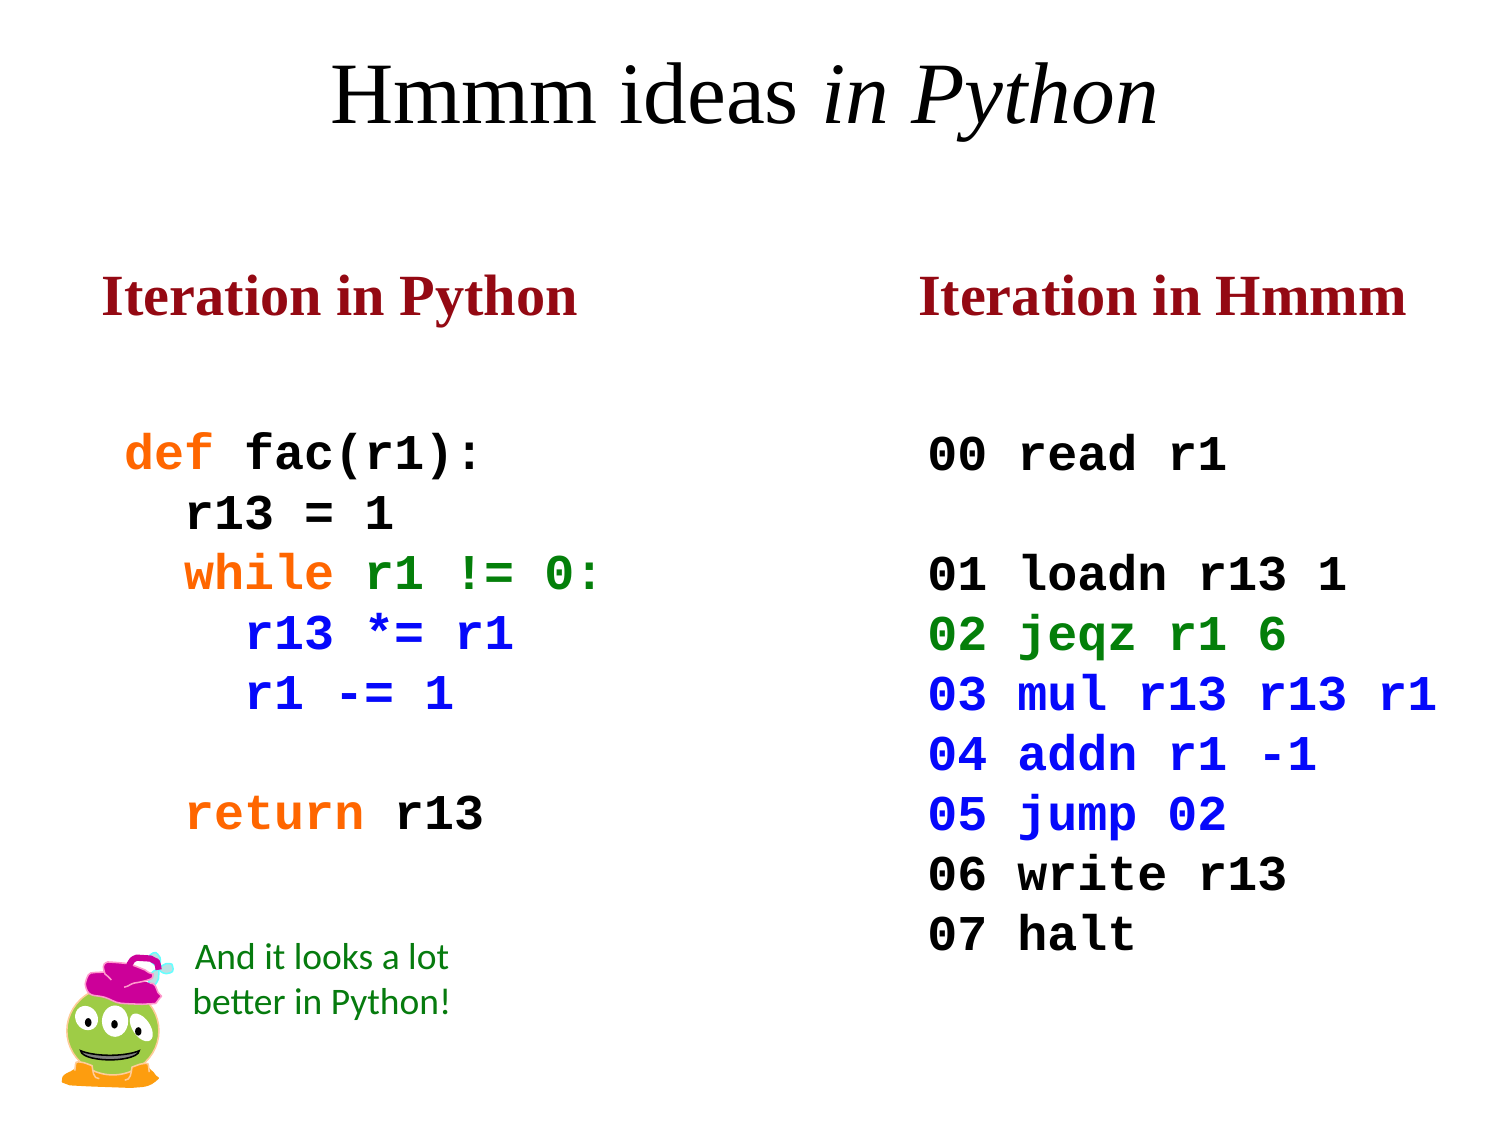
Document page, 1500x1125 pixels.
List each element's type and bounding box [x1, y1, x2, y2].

text_box [912, 412, 1464, 968]
text_box [903, 249, 1422, 335]
text_box [64, 28, 1425, 149]
text_box [109, 412, 625, 848]
text_box [62, 924, 482, 1088]
text_box [86, 249, 594, 335]
